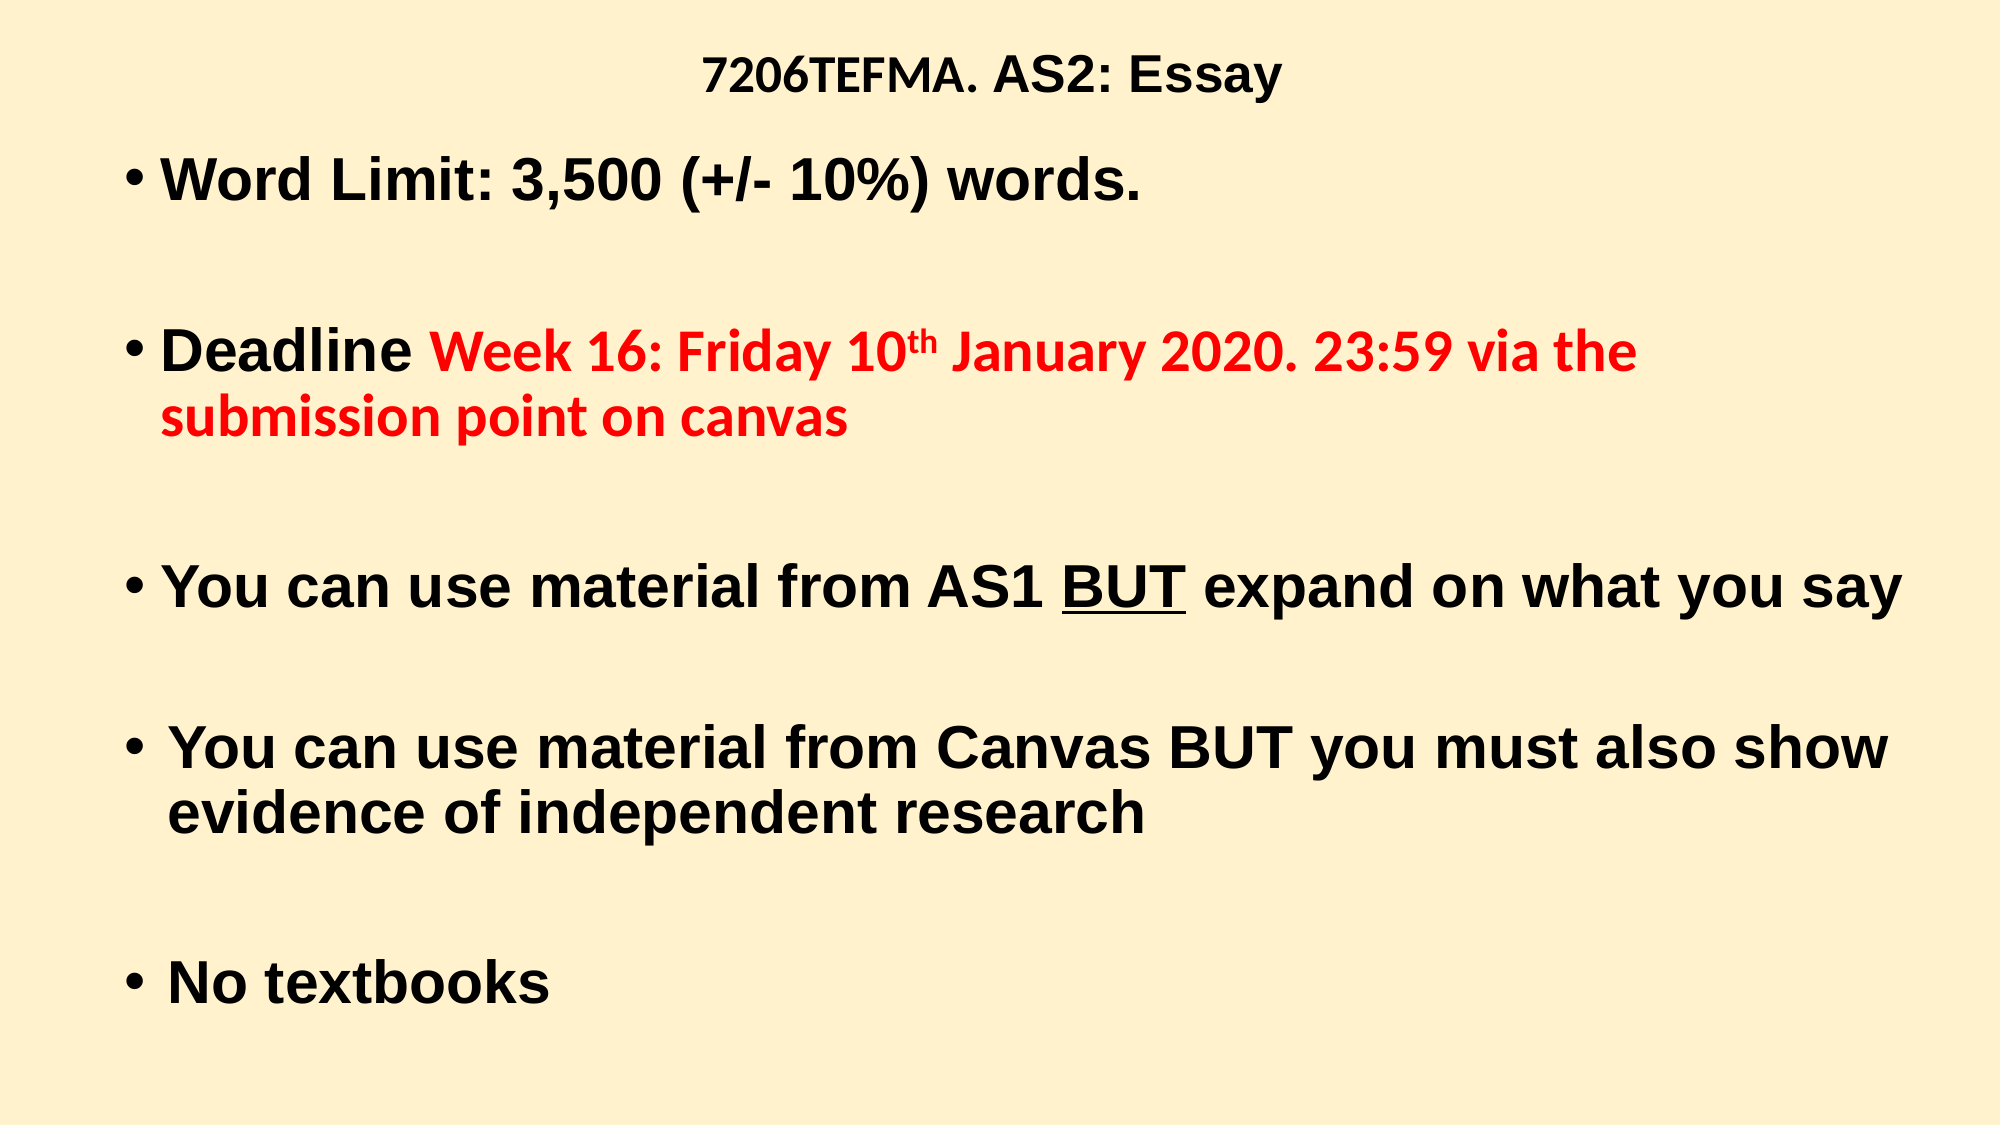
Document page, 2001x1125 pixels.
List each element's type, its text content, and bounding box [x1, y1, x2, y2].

title 7206TEFMA. AS2: Essay [137, 38, 1863, 112]
list Word Limit: 3,500 (+/- 10%) words. Deadline Week 16: Friday 10th January 2020. 23:59 via the submission point on canvas You can use material from AS1 BUT expand on what you say You can use material from Canvas BUT you must also show evidence of independent research No textbooks [109, 140, 1923, 1056]
